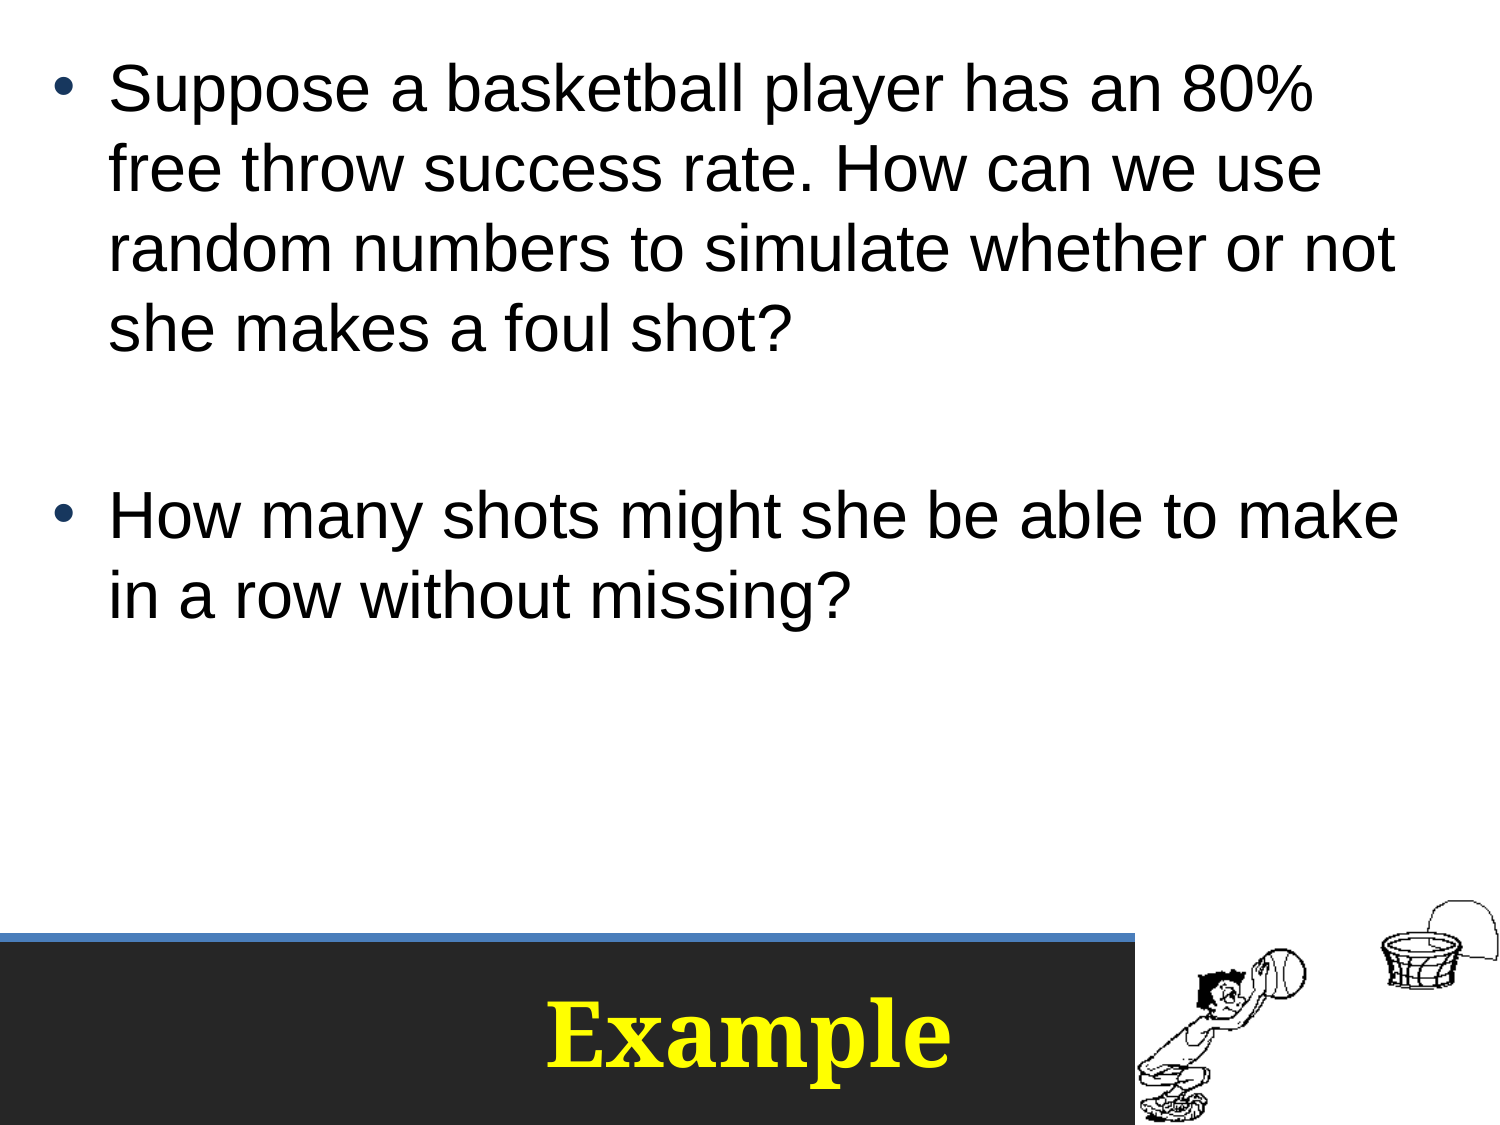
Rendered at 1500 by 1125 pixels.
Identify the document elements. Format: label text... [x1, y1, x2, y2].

title Example [37, 937, 1129, 1125]
list Suppose a basketball player has an 80% free throw success rate. How can we use random numbers to simulate whether or not she makes a foul shot? How many shots might she be able to make in a row without missing? [37, 37, 1463, 925]
picture [1134, 899, 1500, 1125]
